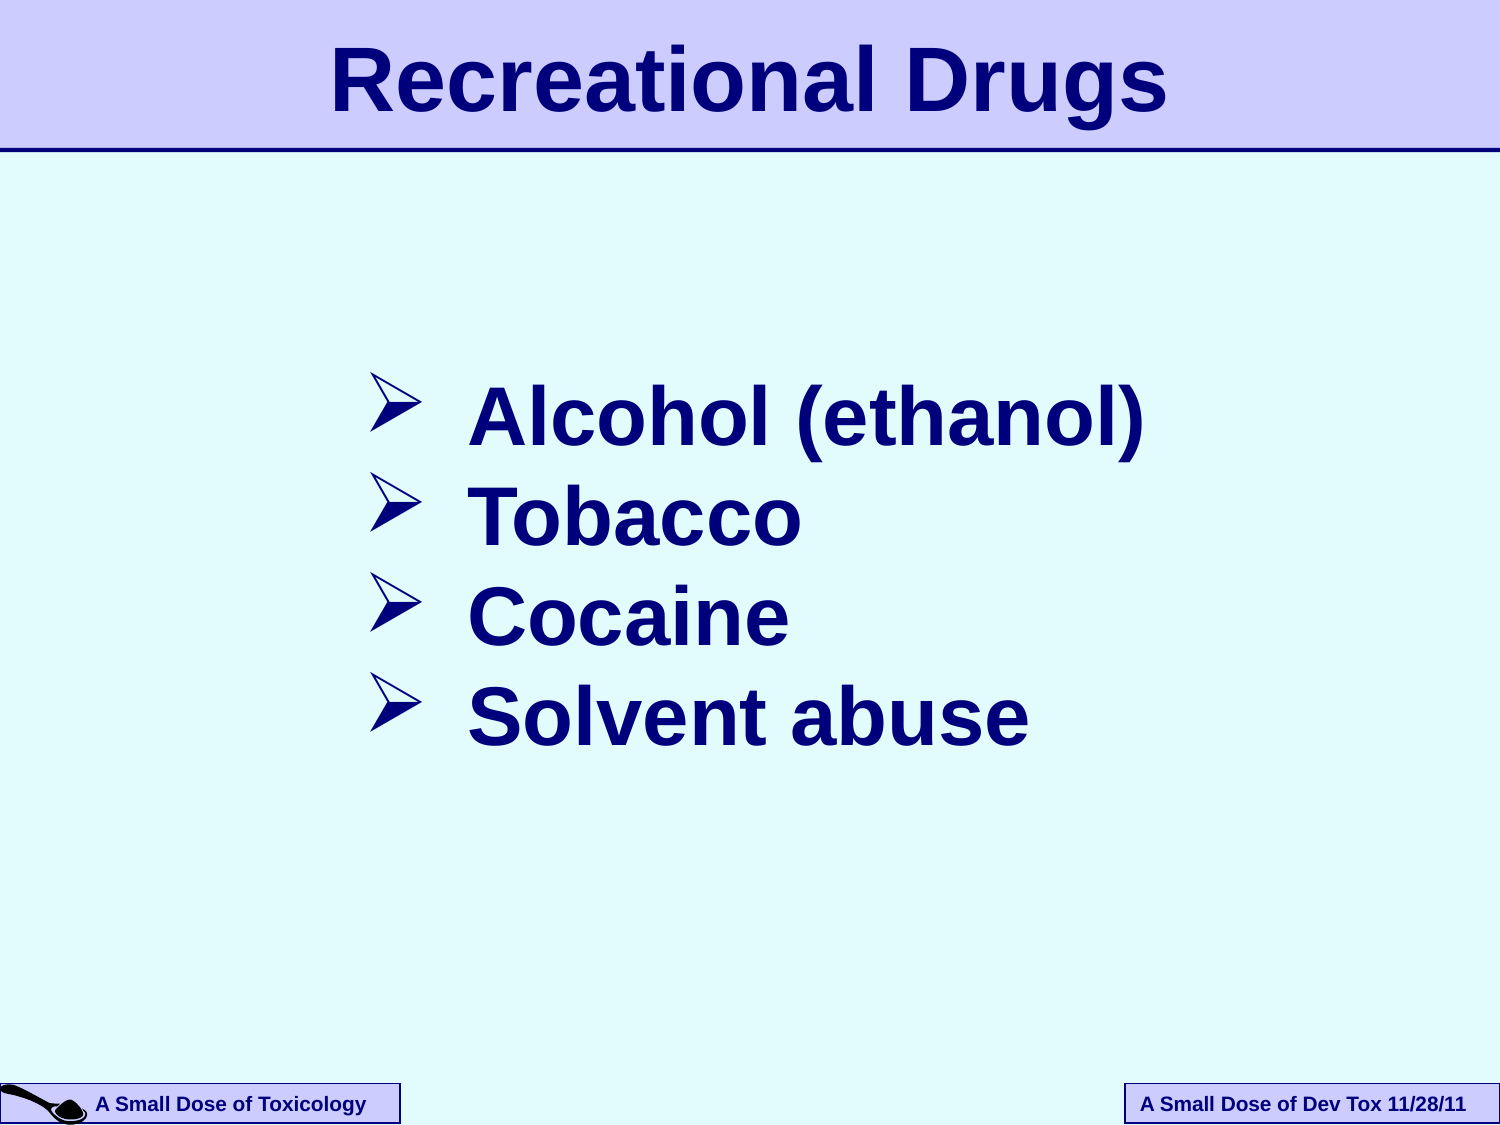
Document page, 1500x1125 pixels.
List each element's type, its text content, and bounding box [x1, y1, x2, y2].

title Recreational Drugs [37, 12, 1463, 138]
text_box Alcohol (ethanol) Tobacco Cocaine Solvent abuse [348, 354, 1162, 770]
